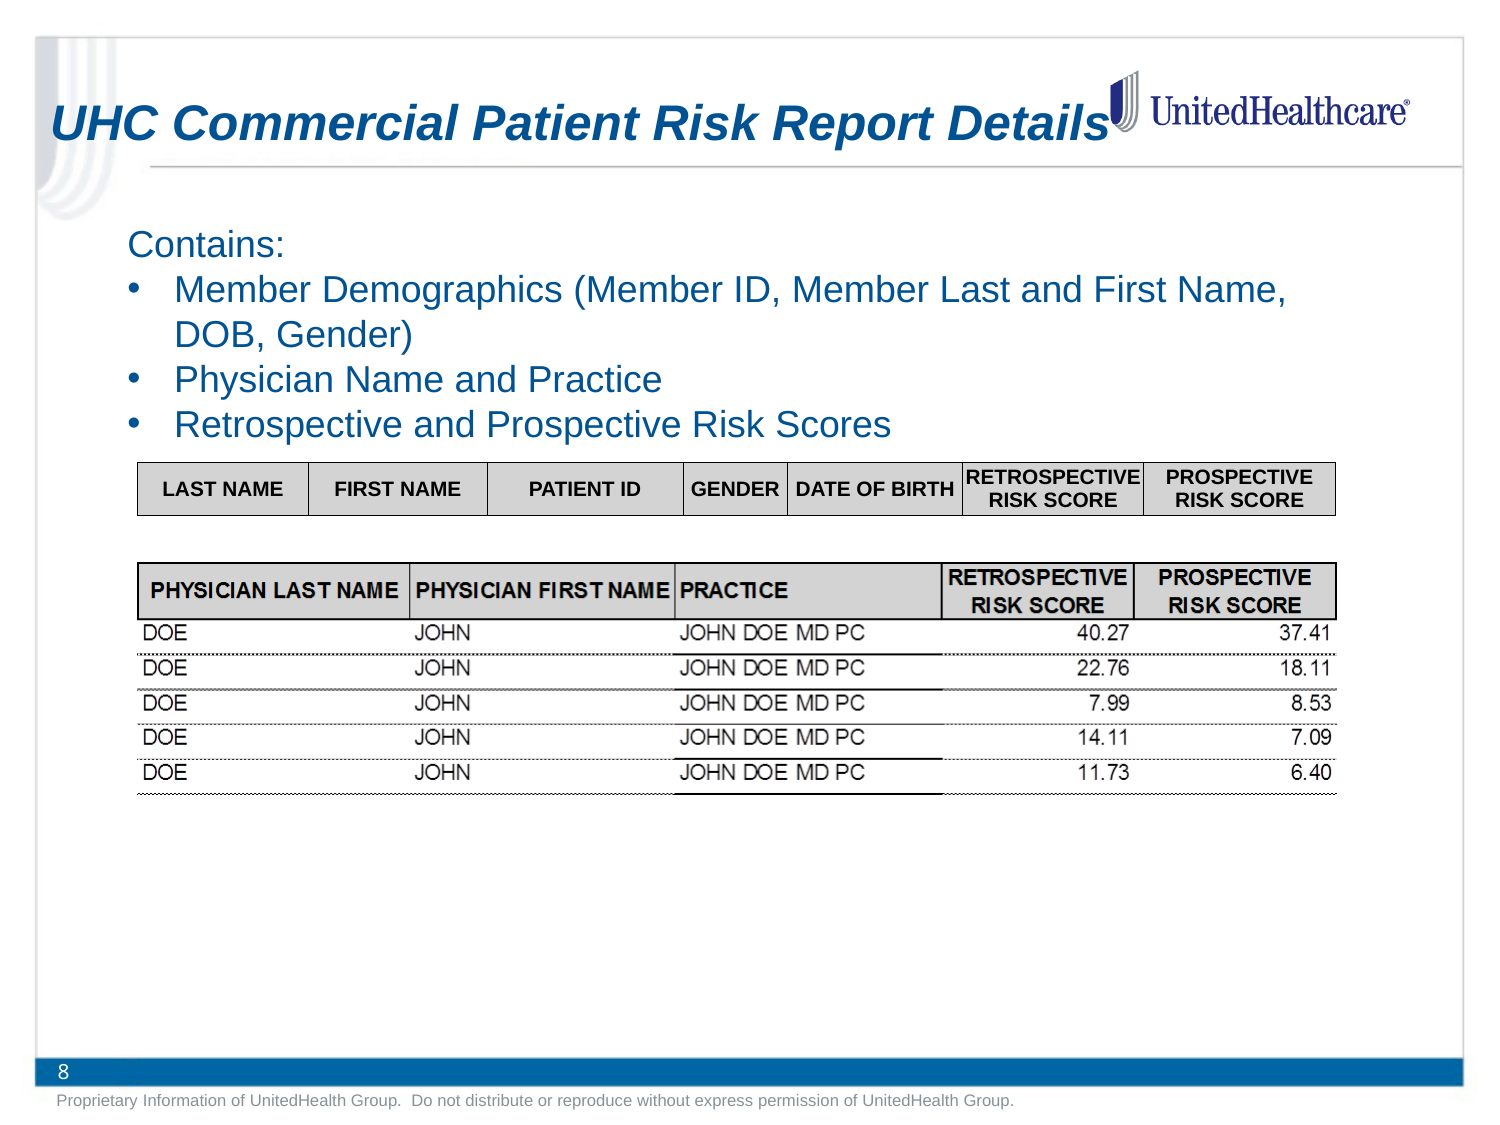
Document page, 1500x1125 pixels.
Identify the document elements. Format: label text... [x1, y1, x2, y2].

table_header DATE OF BIRTH [788, 463, 962, 515]
title UHC Commercial Patient Risk Report Details [49, 22, 1163, 151]
picture [0, 0, 1500, 1125]
footer Proprietary Information of UnitedHealth Group. Do not distribute or reproduce without express permission of UnitedHealth Group. [41, 1039, 1051, 1118]
table_header GENDER [684, 463, 787, 515]
table_header RETROSPECTIVE RISK SCORE [963, 463, 1143, 515]
table_header LAST NAME [138, 463, 308, 515]
table_header FIRST NAME [309, 463, 487, 515]
text_box Contains: Member Demographics (Member ID, Member Last and First Name, DOB, Gender) Physician Name and Practice Retrospective and Prospective Risk Scores [112, 212, 1350, 453]
table_header PROSPECTIVE RISK SCORE [1144, 463, 1335, 515]
table_header PATIENT ID [488, 463, 683, 515]
